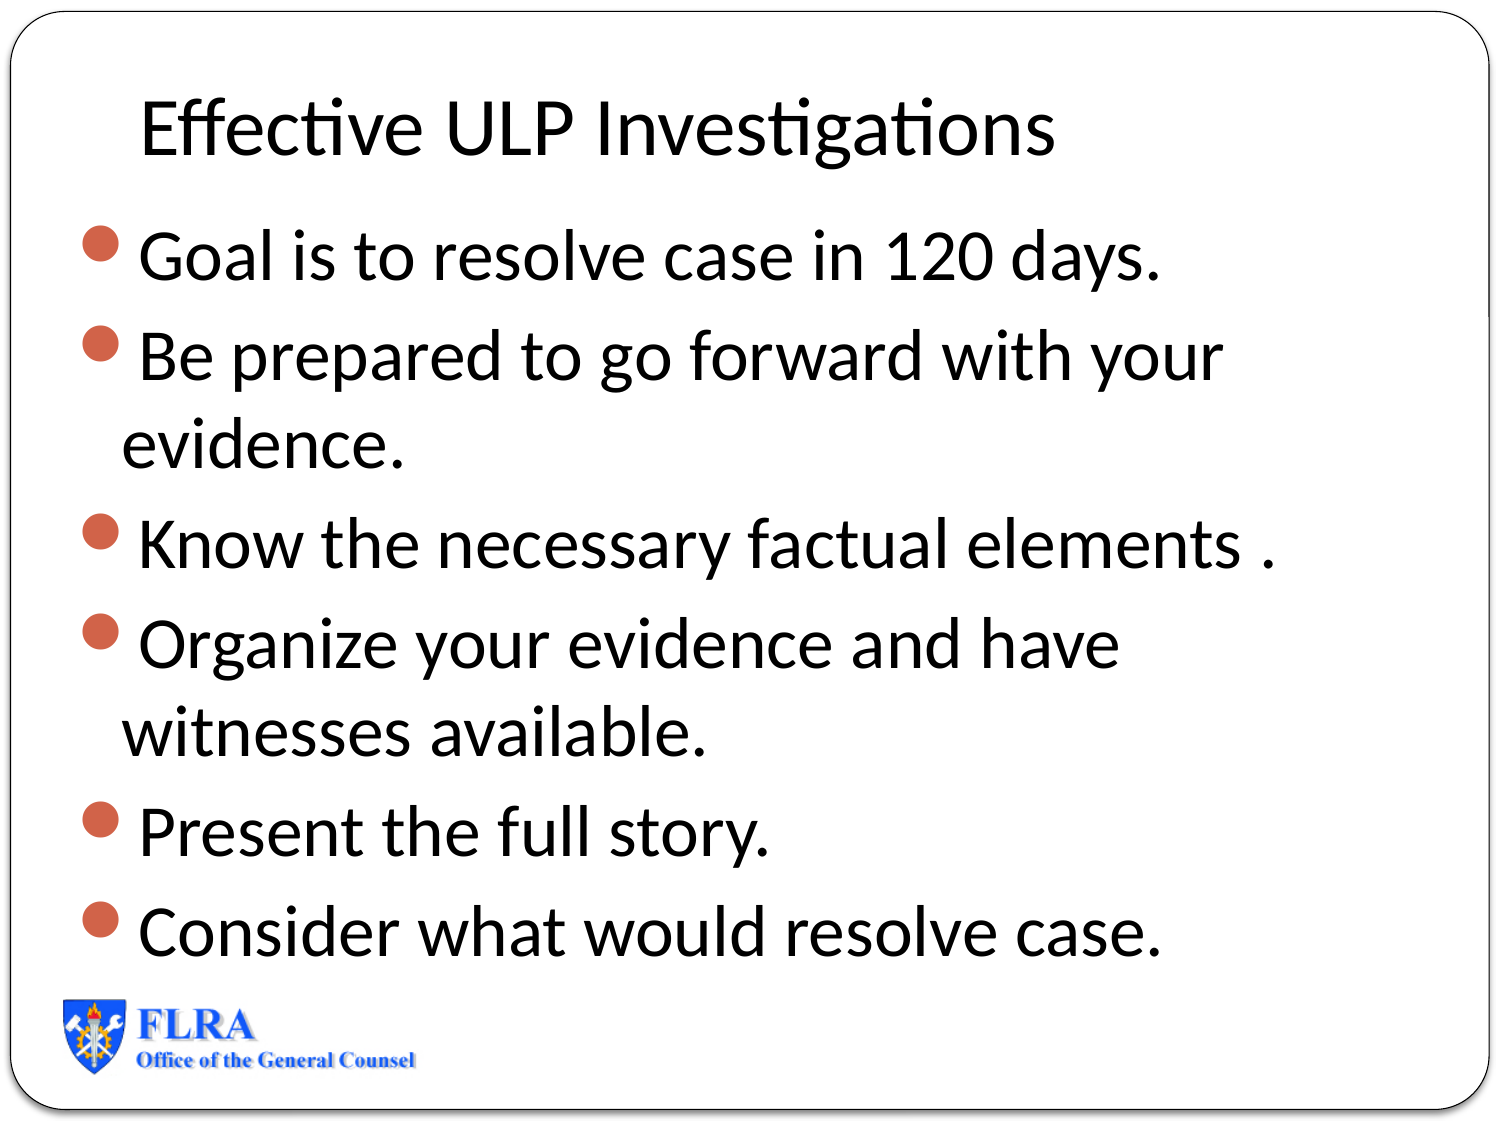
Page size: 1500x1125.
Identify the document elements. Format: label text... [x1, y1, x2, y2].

picture [62, 999, 426, 1087]
list Goal is to resolve case in 120 days. Be prepared to go forward with your evidence. Know the necessary factual elements . Organize your evidence and have witnesses available. Present the full story. Consider what would resolve case. [62, 200, 1413, 980]
title Effective ULP Investigations [125, 0, 1400, 188]
